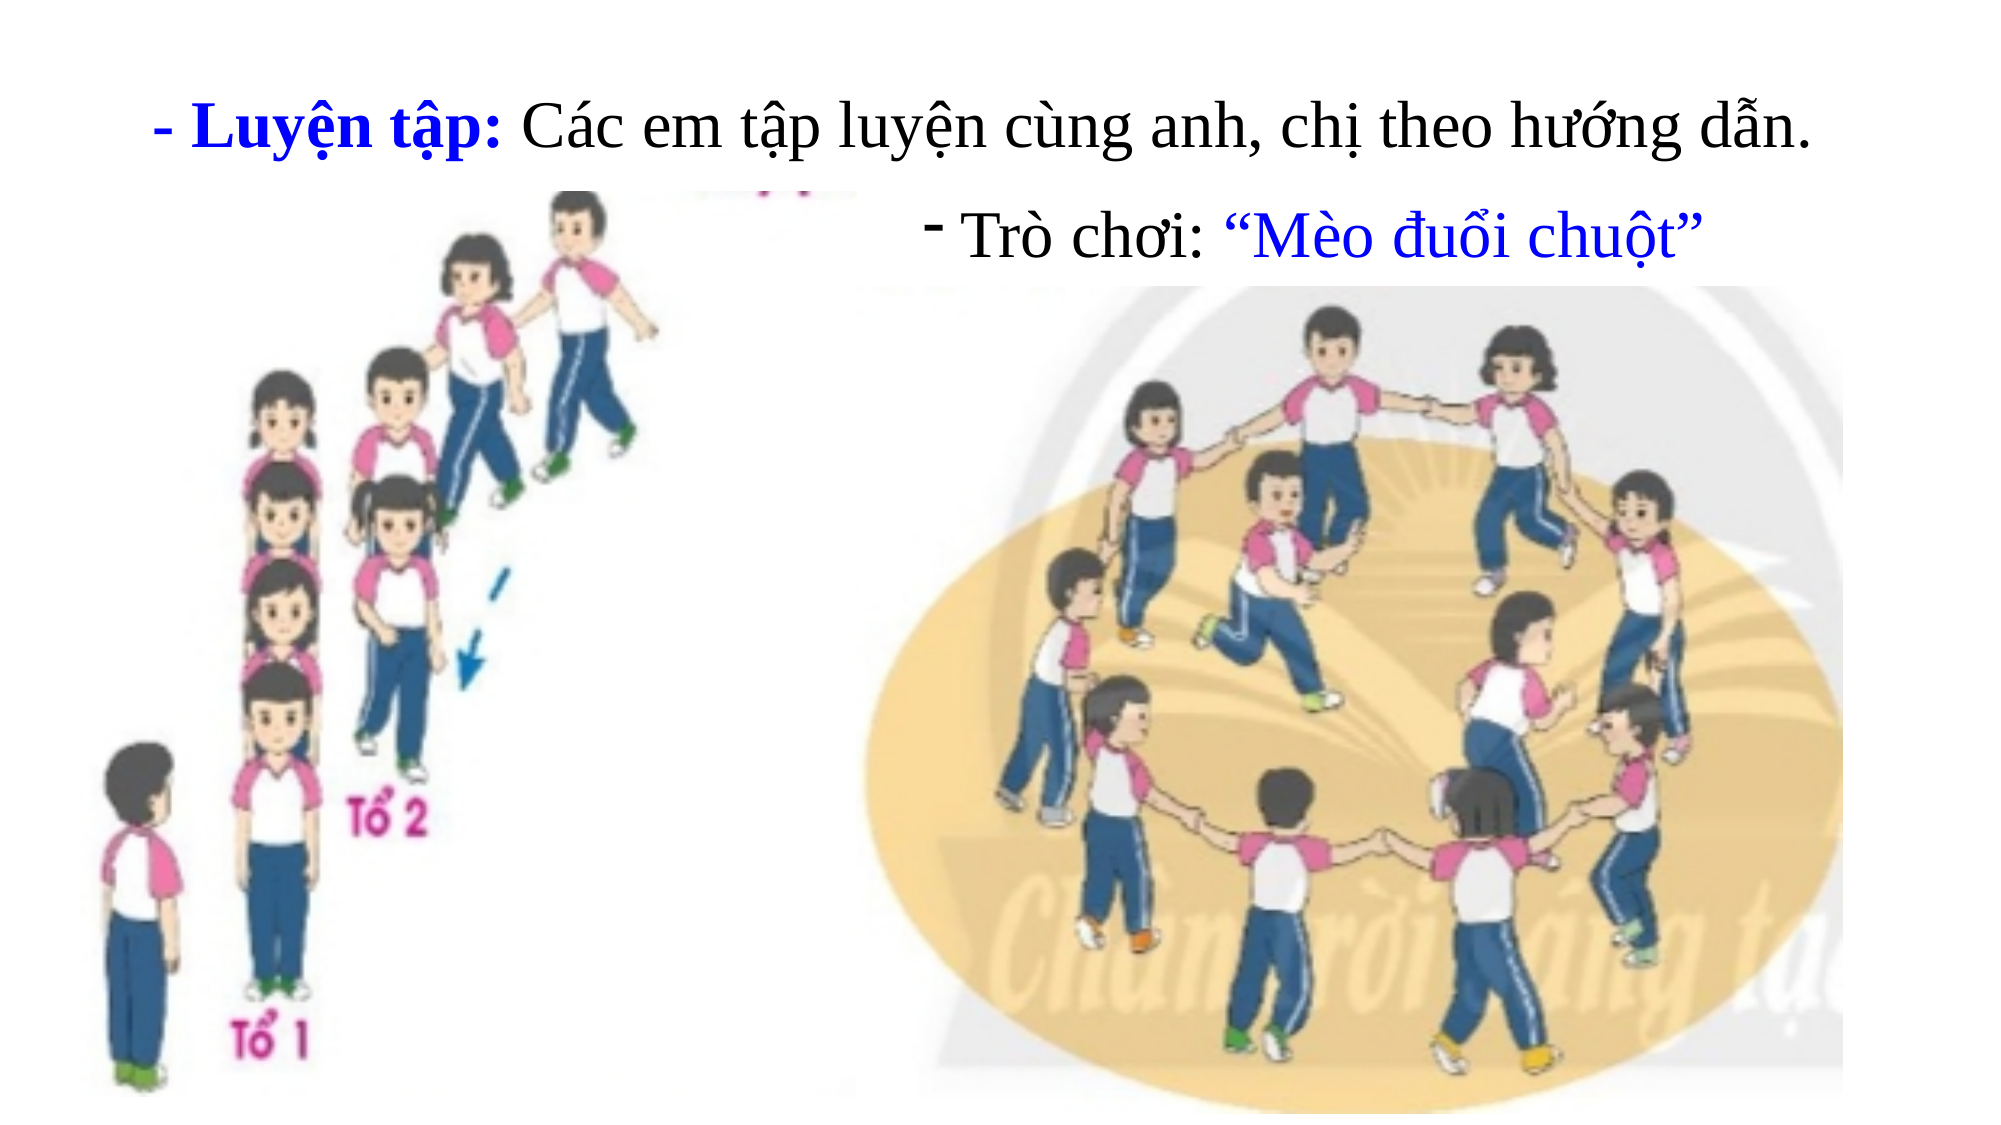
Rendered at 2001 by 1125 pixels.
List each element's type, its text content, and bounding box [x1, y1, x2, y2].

picture [30, 191, 1843, 1114]
list Trò chơi: “Mèo đuổi chuột” [907, 191, 1863, 300]
title - Luyện tập: Các em tập luyện cùng anh, chị theo hướng dẫn. [137, 59, 1863, 192]
